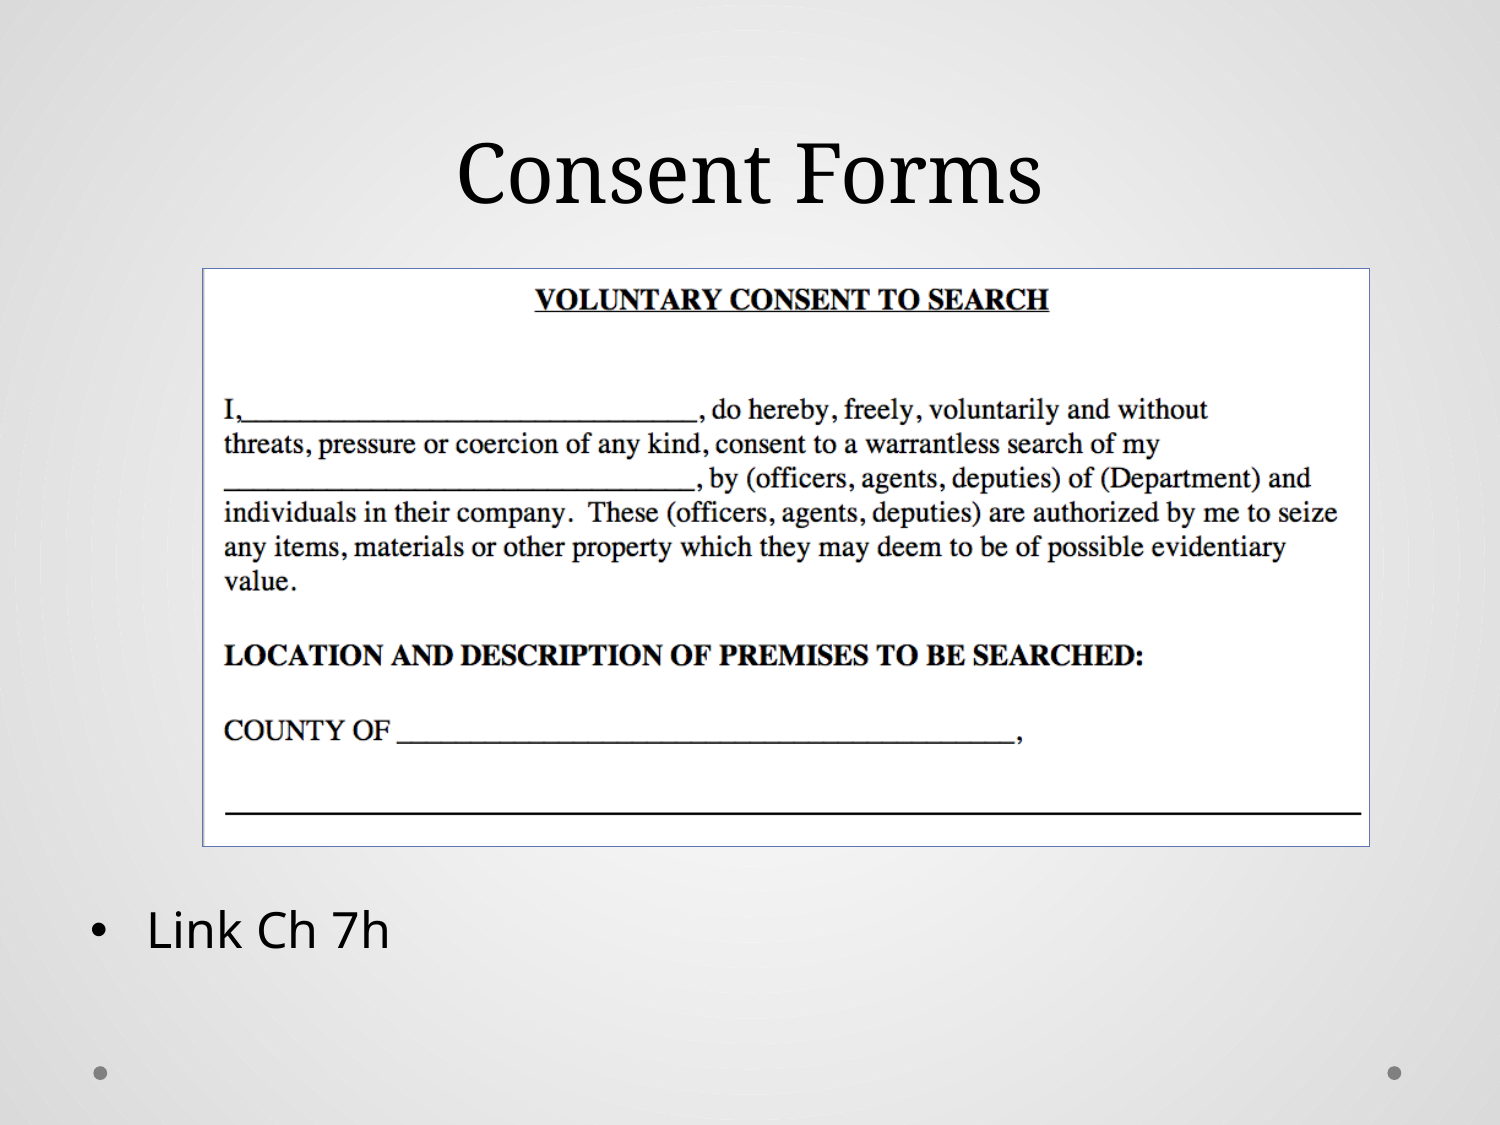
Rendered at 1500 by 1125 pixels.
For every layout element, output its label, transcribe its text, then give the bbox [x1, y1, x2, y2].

picture [202, 268, 1370, 847]
list Link Ch 7h [75, 891, 1425, 1005]
title Consent Forms [75, 36, 1425, 229]
